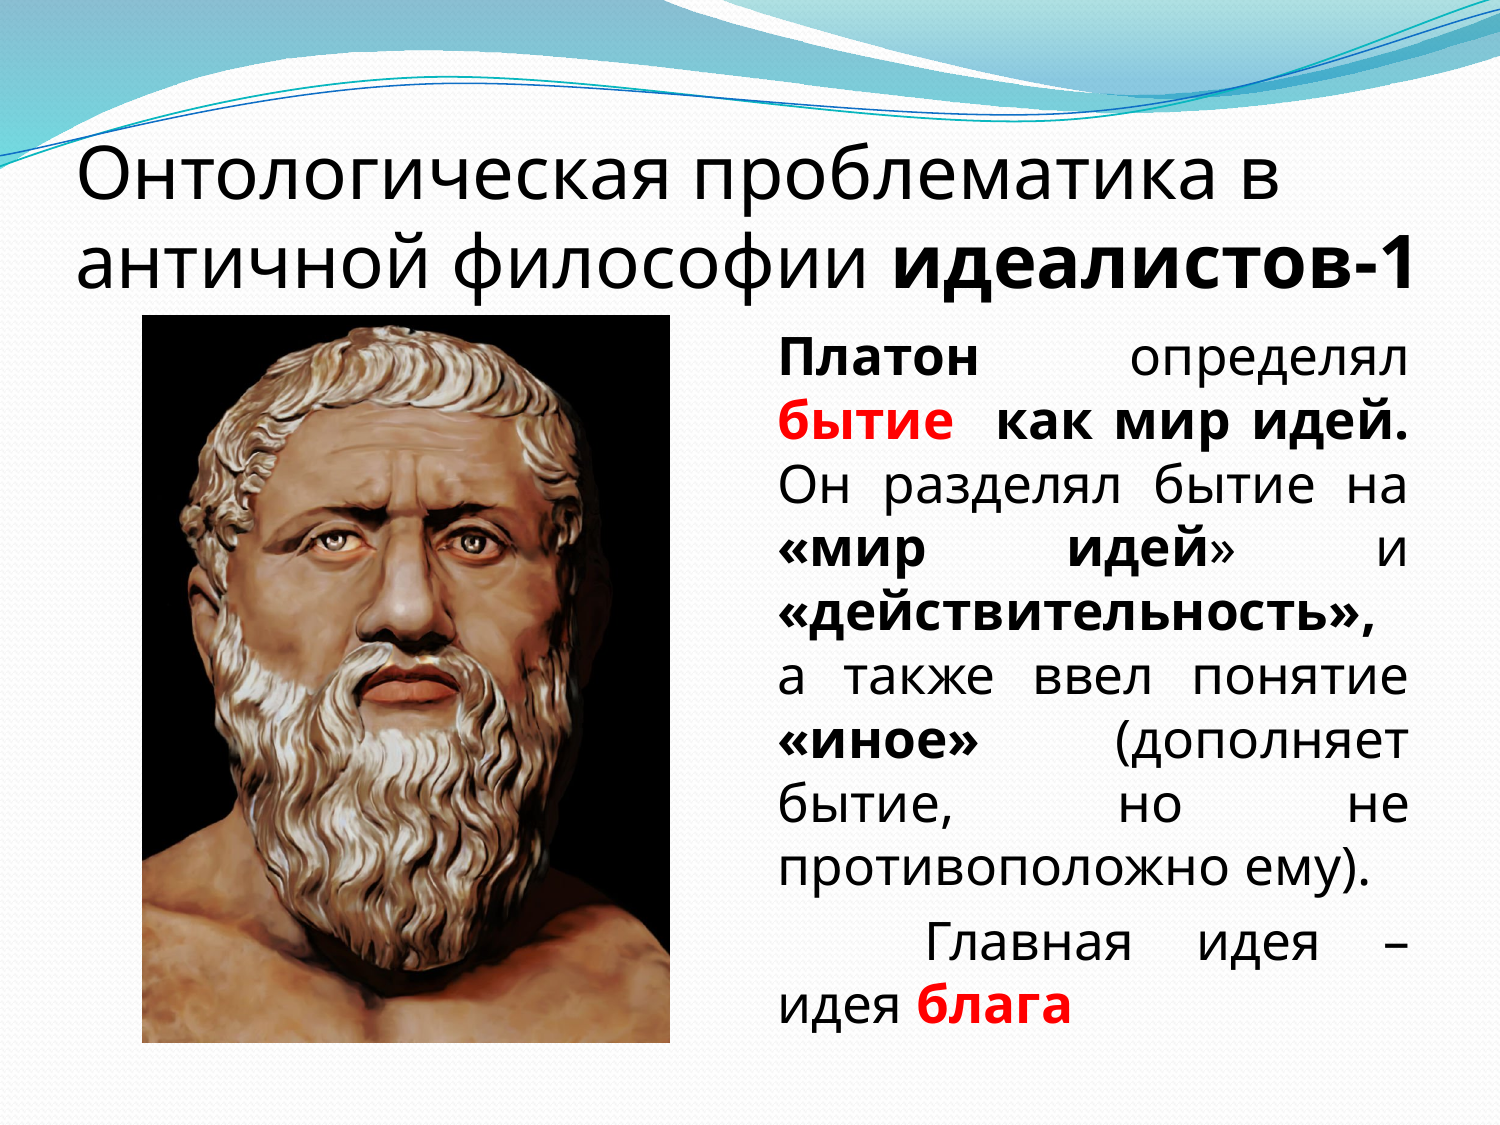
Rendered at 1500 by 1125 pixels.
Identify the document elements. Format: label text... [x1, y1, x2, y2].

title Онтологическая проблематика в античной философии идеалистов-1 [75, 115, 1425, 303]
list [142, 314, 671, 1043]
list Платон определял бытие как мир идей. Он разделял бытие на «мир идей» и «действительность», а также ввел понятие «иное» (дополняет бытие, но не противоположно ему). Главная идея – идея блага [762, 314, 1425, 1043]
